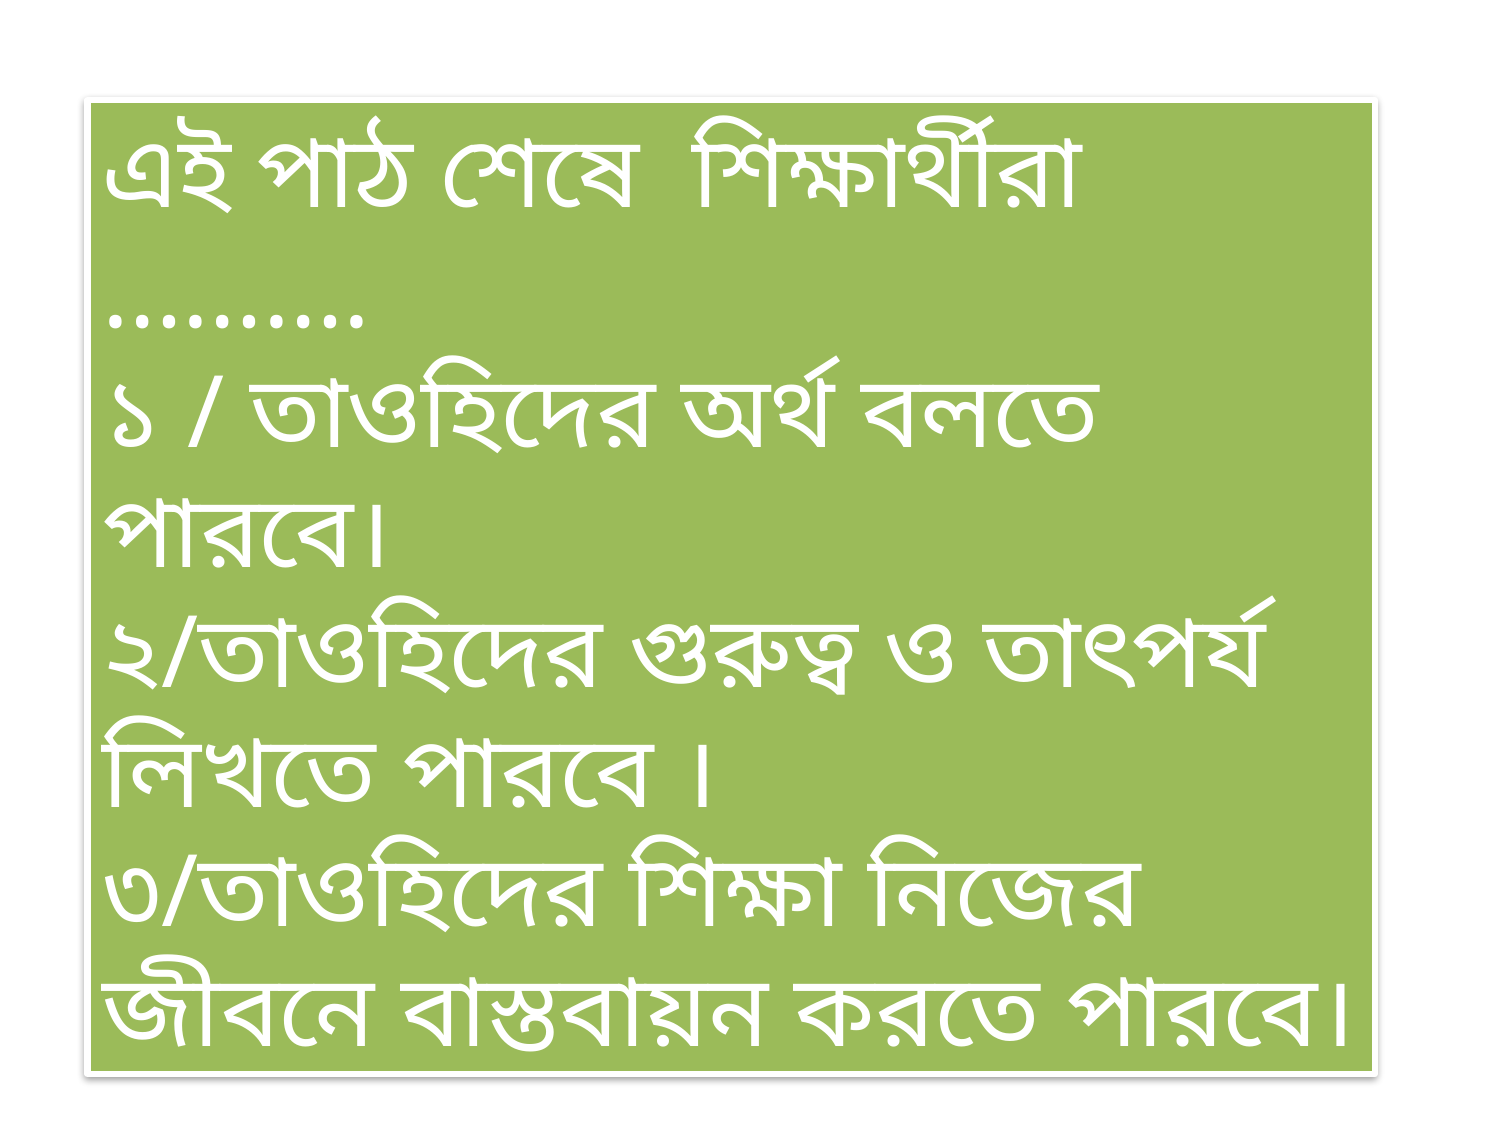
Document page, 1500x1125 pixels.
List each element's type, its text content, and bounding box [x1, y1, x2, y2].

text_box এই পাঠ শেষে শিক্ষার্থীরা ………. ১ / তাওহিদের অর্থ বলতে পারবে। ২/তাওহিদের গুরুত্ব ও তাৎপর্য লিখতে পারবে । ৩/তাওহিদের শিক্ষা নিজের জীবনে বাস্তবায়ন করতে পারবে। [84, 97, 1378, 1077]
